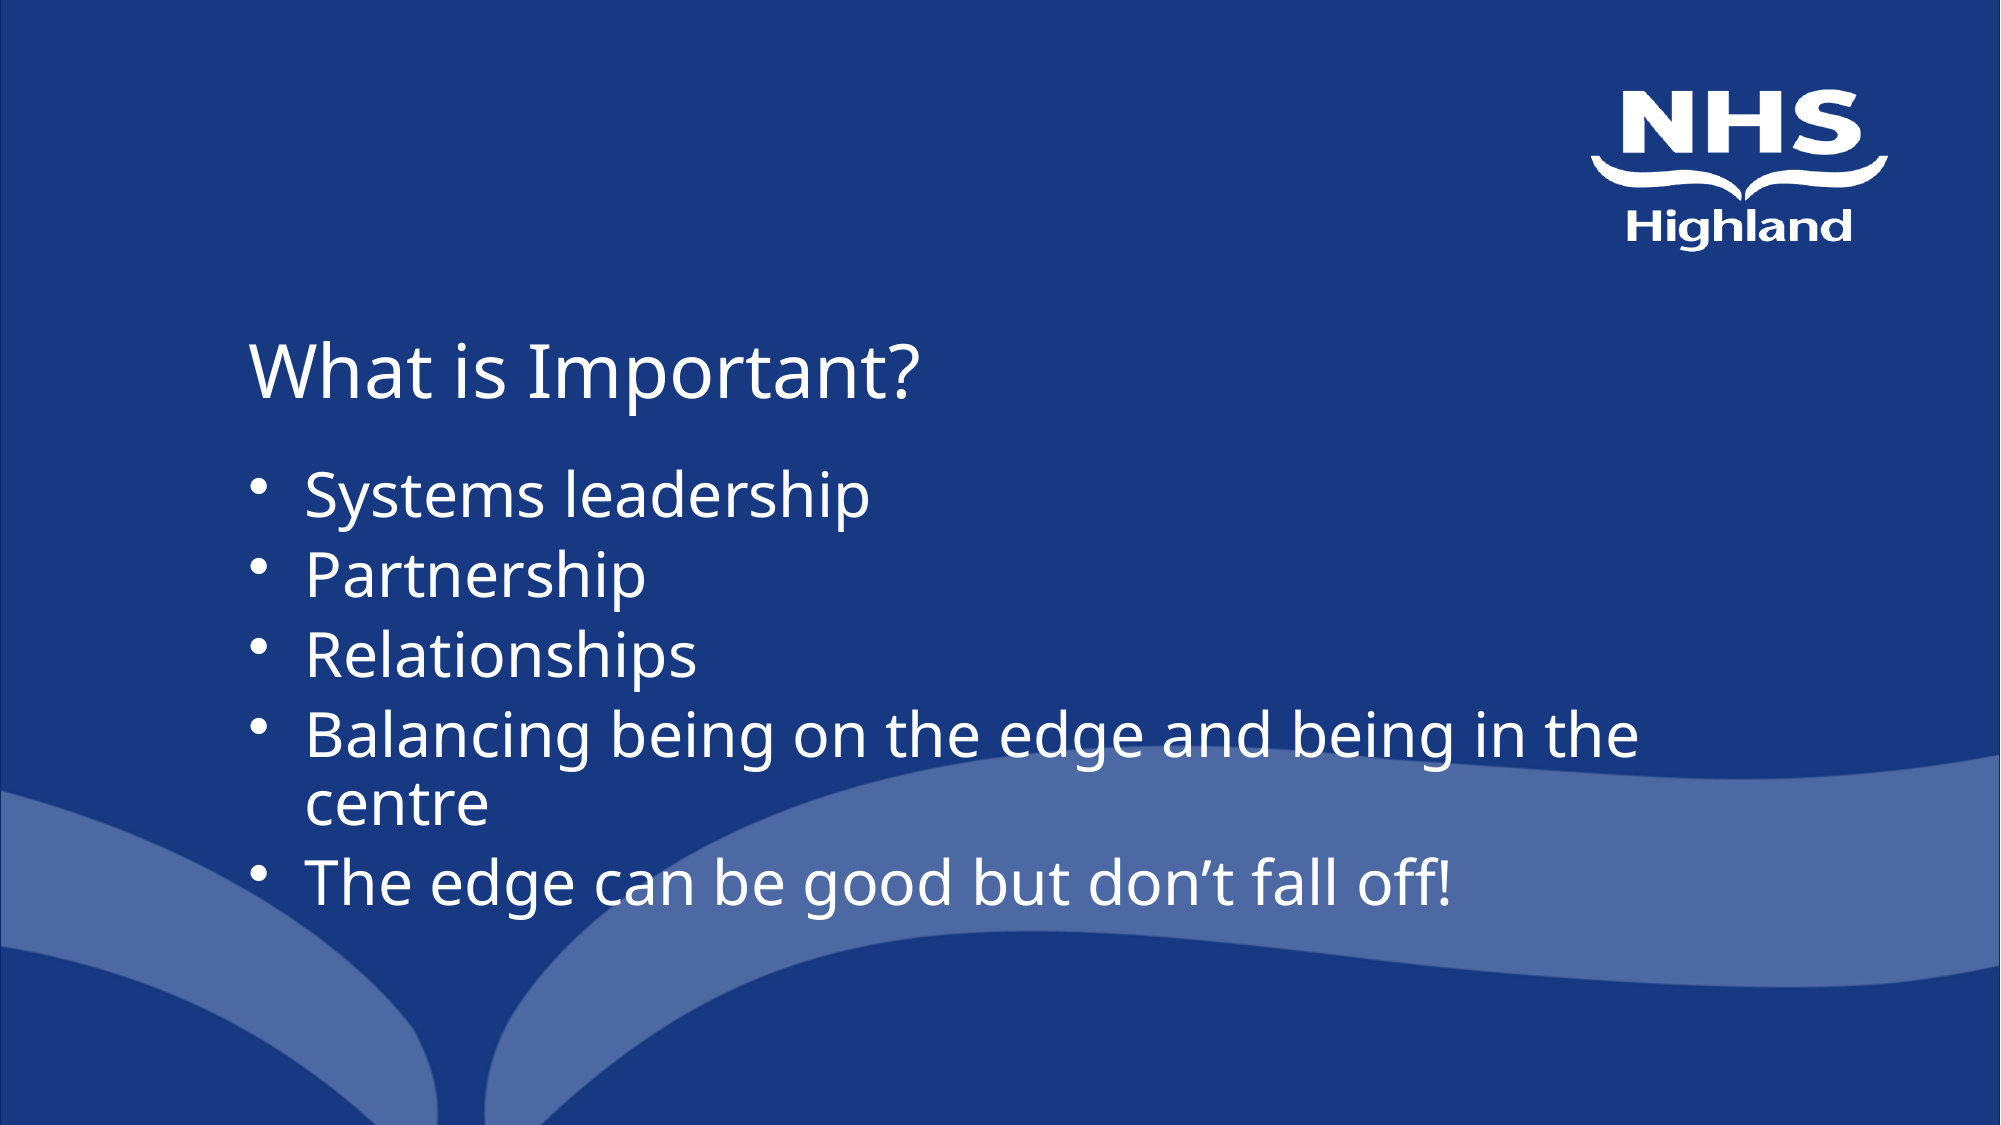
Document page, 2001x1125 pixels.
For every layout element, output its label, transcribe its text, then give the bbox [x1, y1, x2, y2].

title What is Important? [233, 275, 1764, 456]
list Systems leadership Partnership Relationships Balancing being on the edge and being in the centre The edge can be good but don’t fall off! [233, 456, 1764, 994]
